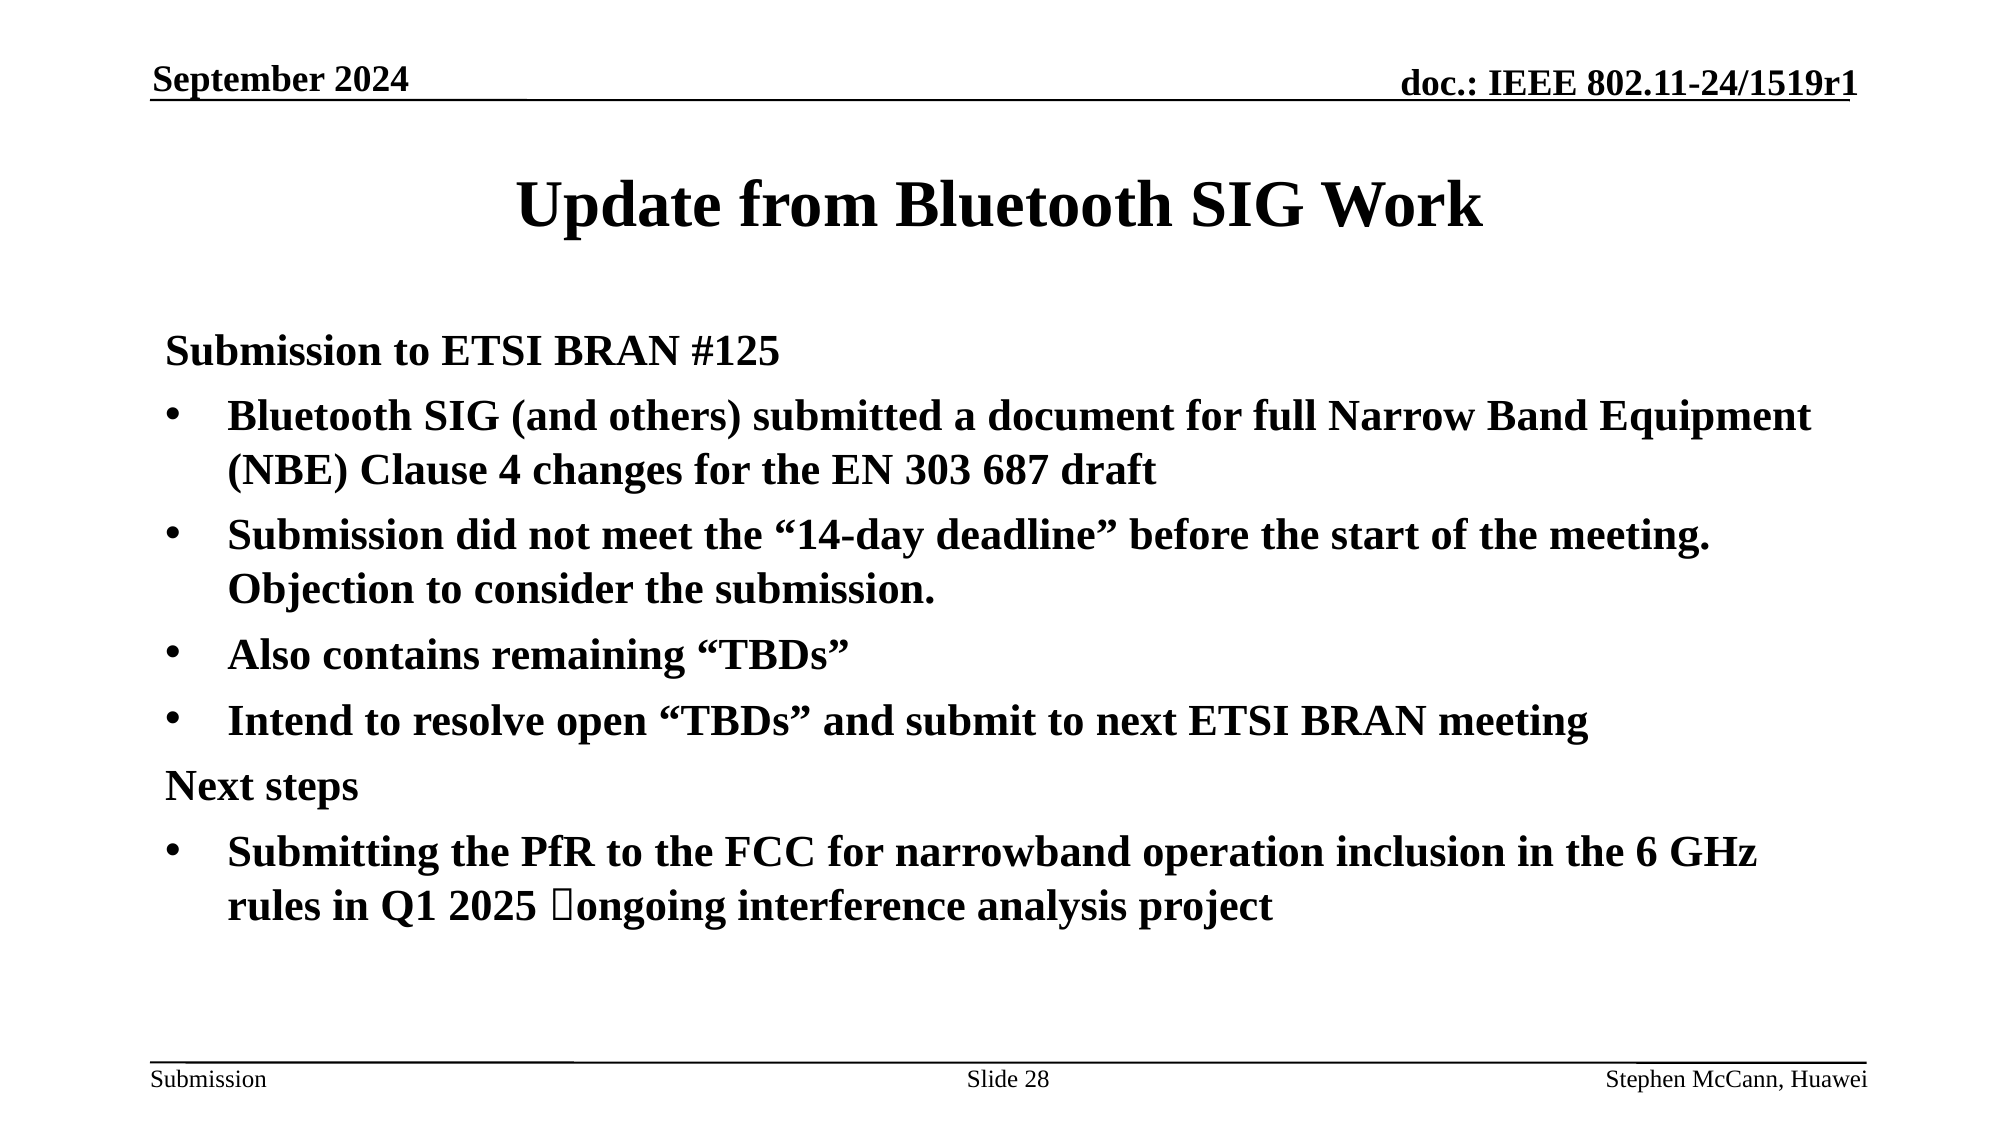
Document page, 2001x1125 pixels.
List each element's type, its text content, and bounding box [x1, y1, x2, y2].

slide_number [152, 54, 563, 100]
title Update from Bluetooth SIG Work [149, 112, 1850, 288]
list Submission to ETSI BRAN #125 Bluetooth SIG (and others) submitted a document for full Narrow Band Equipment (NBE) Clause 4 changes for the EN 303 687 draft Submission did not meet the “14-day deadline” before the start of the meeting. Objection to consider the submission. Also contains remaining “TBDs” Intend to resolve open “TBDs” and submit to next ETSI BRAN meeting Next steps Submitting the PfR to the FCC for narrowband operation inclusion in the 6 GHz rules in Q1 2025 ongoing interference analysis project [149, 312, 1850, 988]
slide_number Slide 28 [950, 1061, 1067, 1123]
footer Stephen McCann, Huawei [1171, 1061, 1869, 1093]
